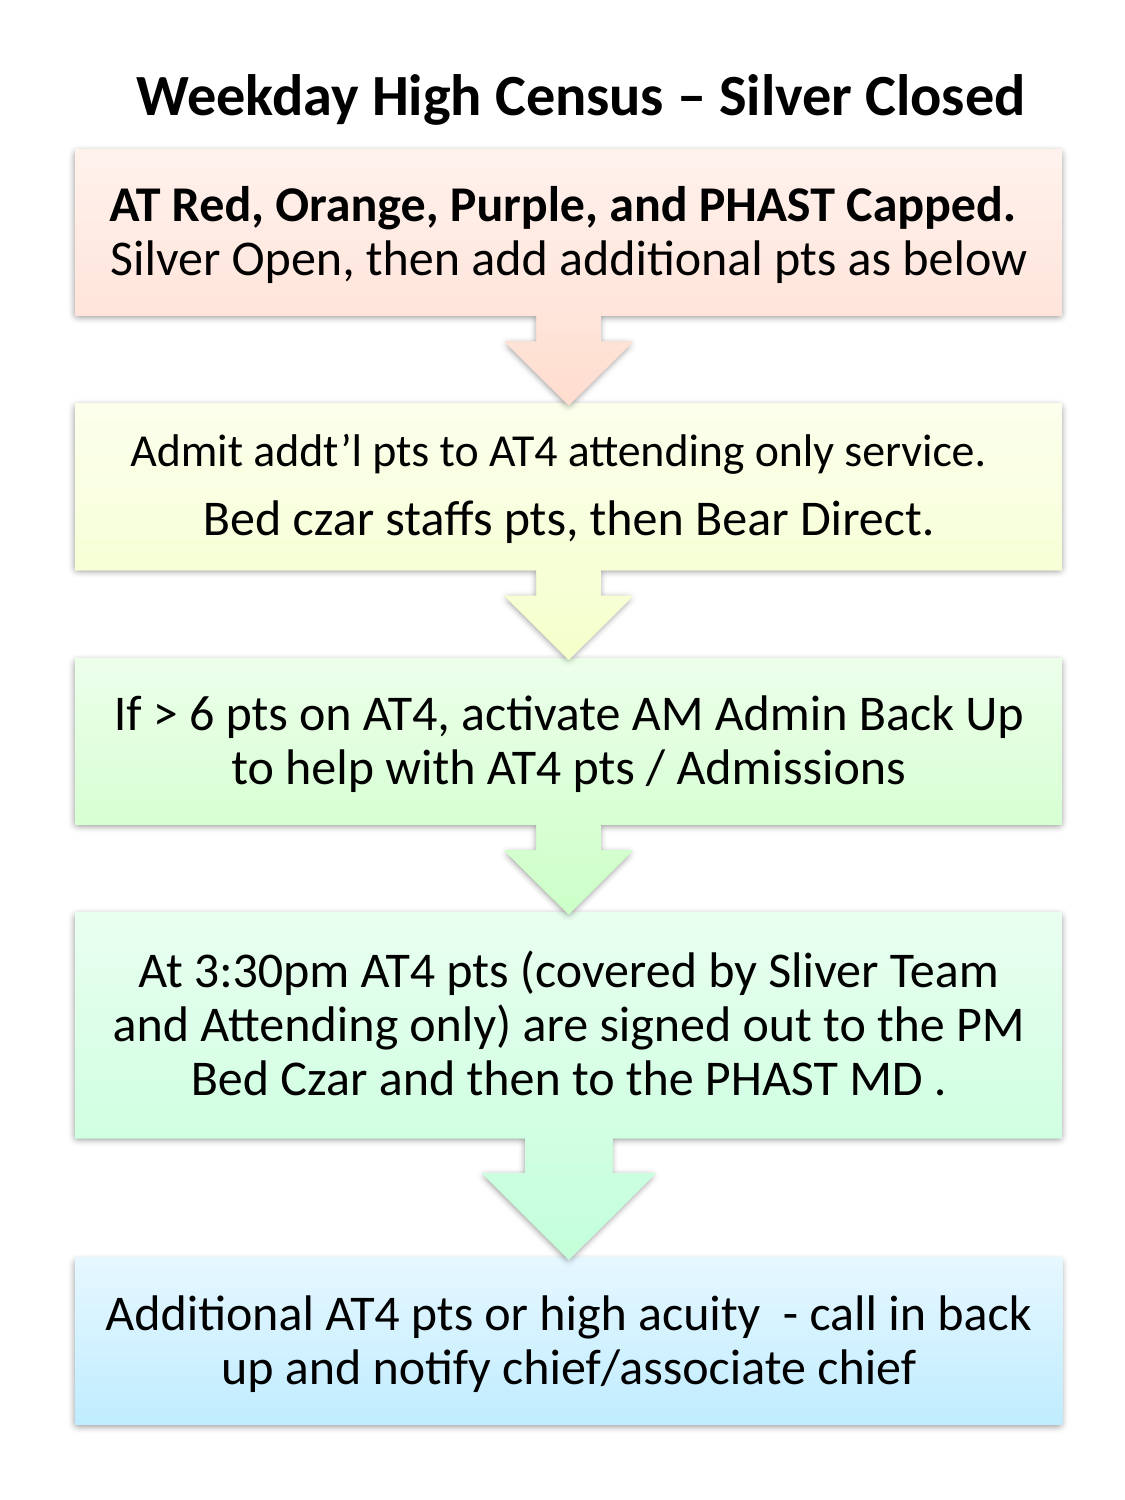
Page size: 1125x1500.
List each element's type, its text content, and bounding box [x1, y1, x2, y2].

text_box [74, 148, 1063, 1426]
text_box Weekday High Census – Silver Closed [87, 50, 1075, 135]
